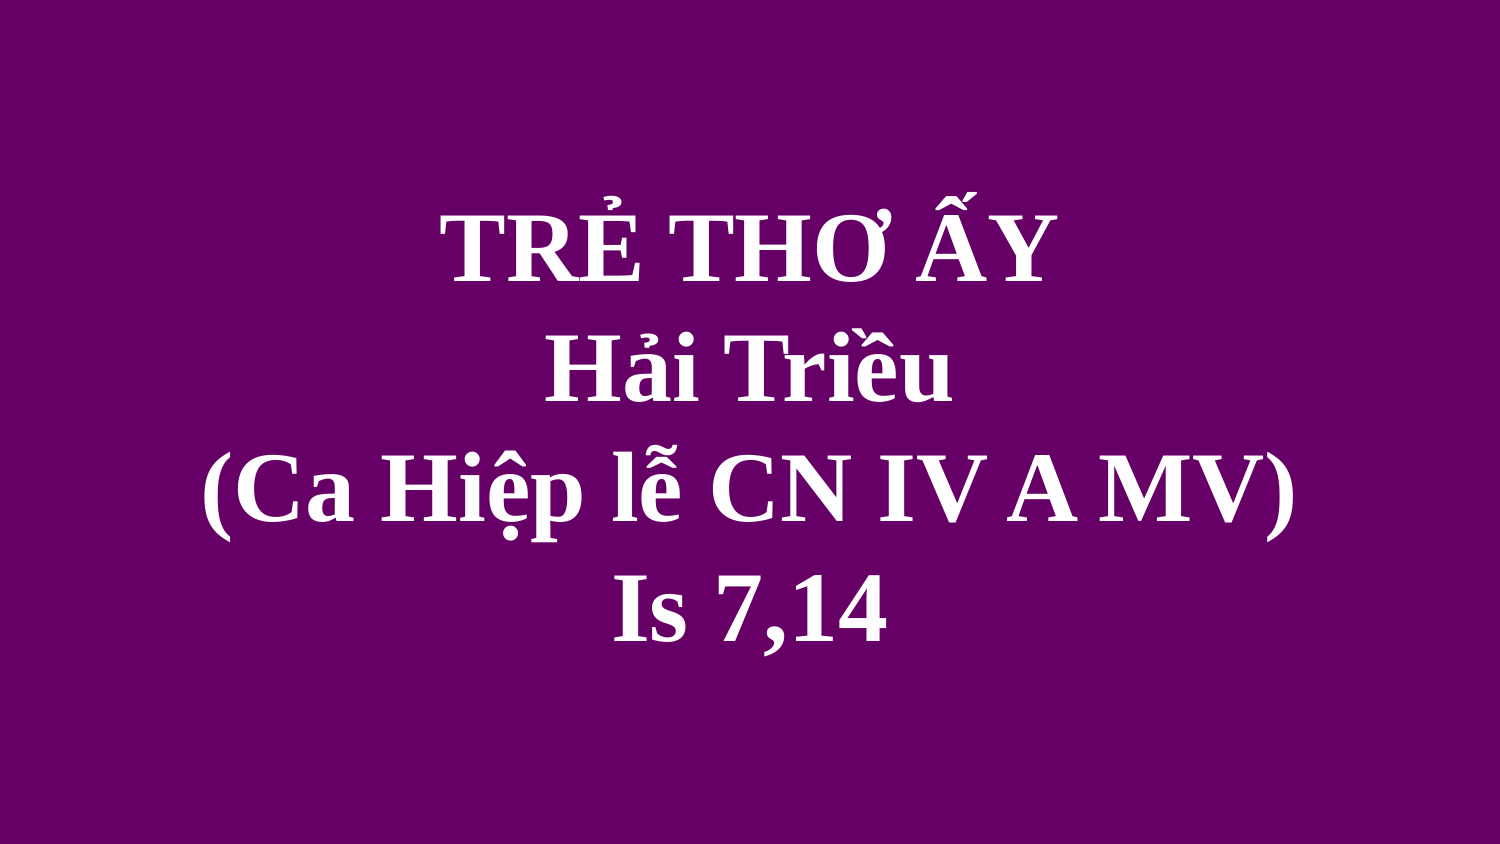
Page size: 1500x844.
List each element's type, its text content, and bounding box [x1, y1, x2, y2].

title TRẺ THƠ ẤY Hải Triều (Ca Hiệp lễ CN IV A MV) Is 7,14 [0, 0, 1500, 844]
